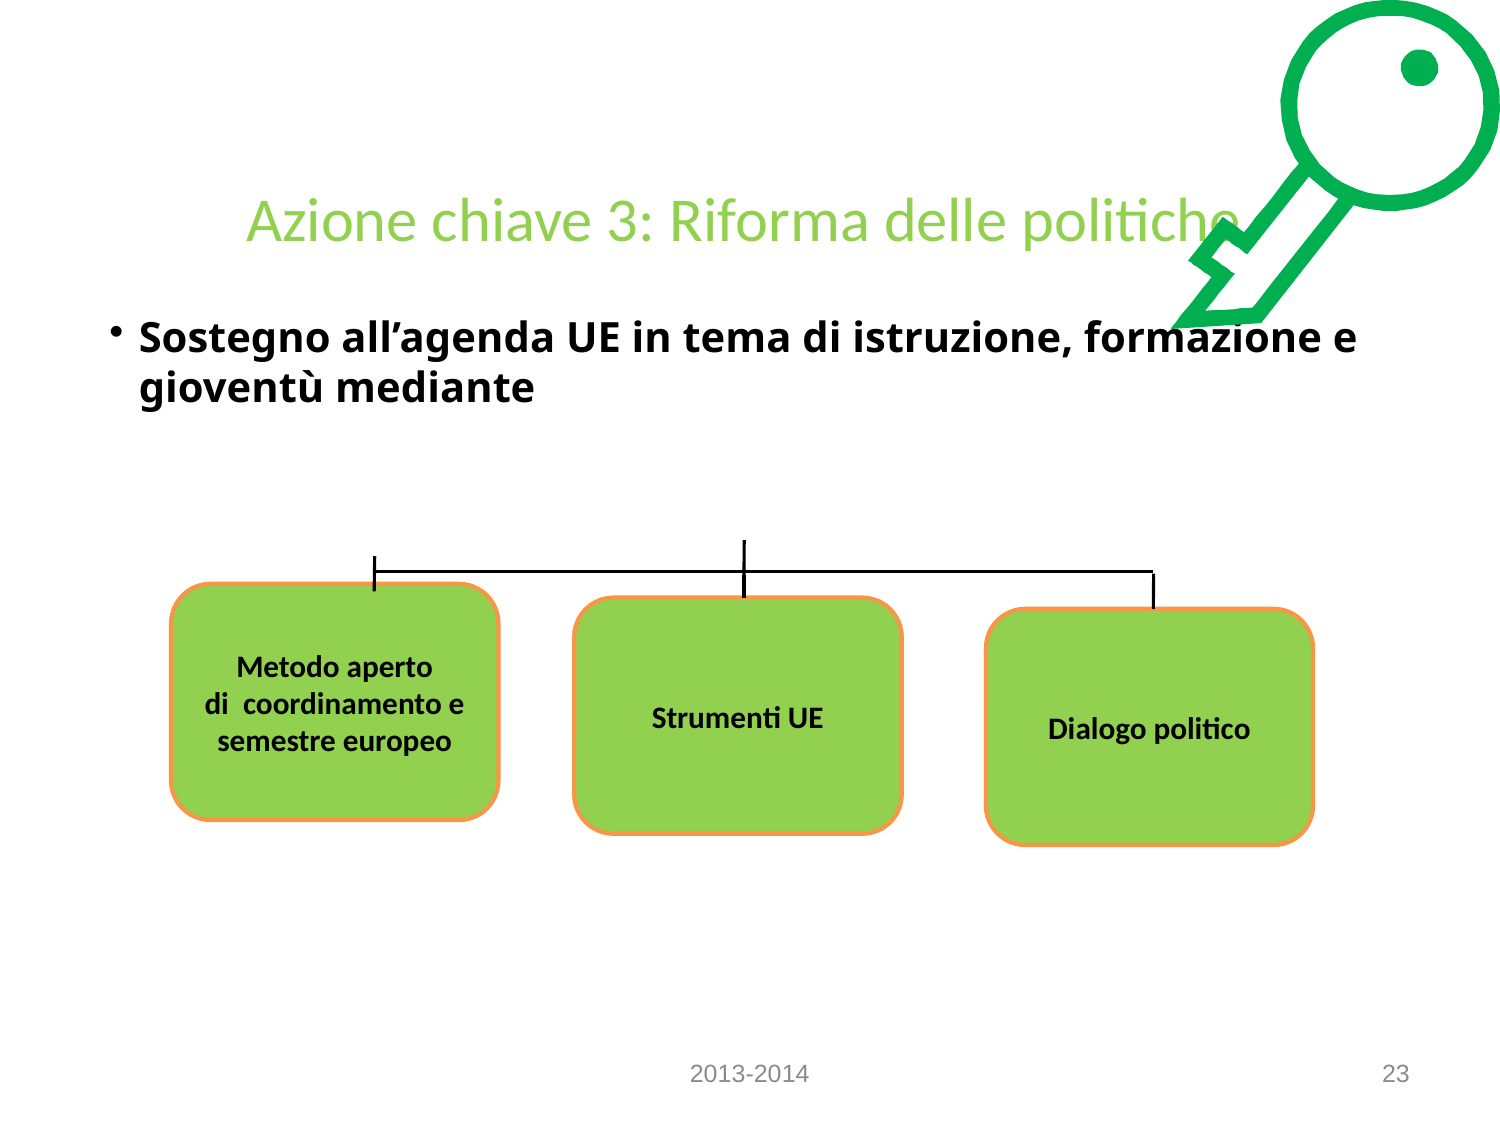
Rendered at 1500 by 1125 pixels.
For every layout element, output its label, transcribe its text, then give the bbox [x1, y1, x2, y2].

slide_number 23 [1074, 1042, 1425, 1103]
text_box Metodo aperto di coordinamento e semestre europeo [168, 581, 501, 823]
title Azione chiave 3: Riforma delle politiche [106, 163, 1165, 270]
text_box Dialogo politico [983, 606, 1316, 848]
footer 2013-2014 [512, 1042, 988, 1103]
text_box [1170, 0, 1500, 330]
text_box Strumenti UE [572, 595, 904, 836]
text_box Sostegno all’agenda UE in tema di istruzione, formazione e gioventù mediante [94, 303, 1394, 423]
